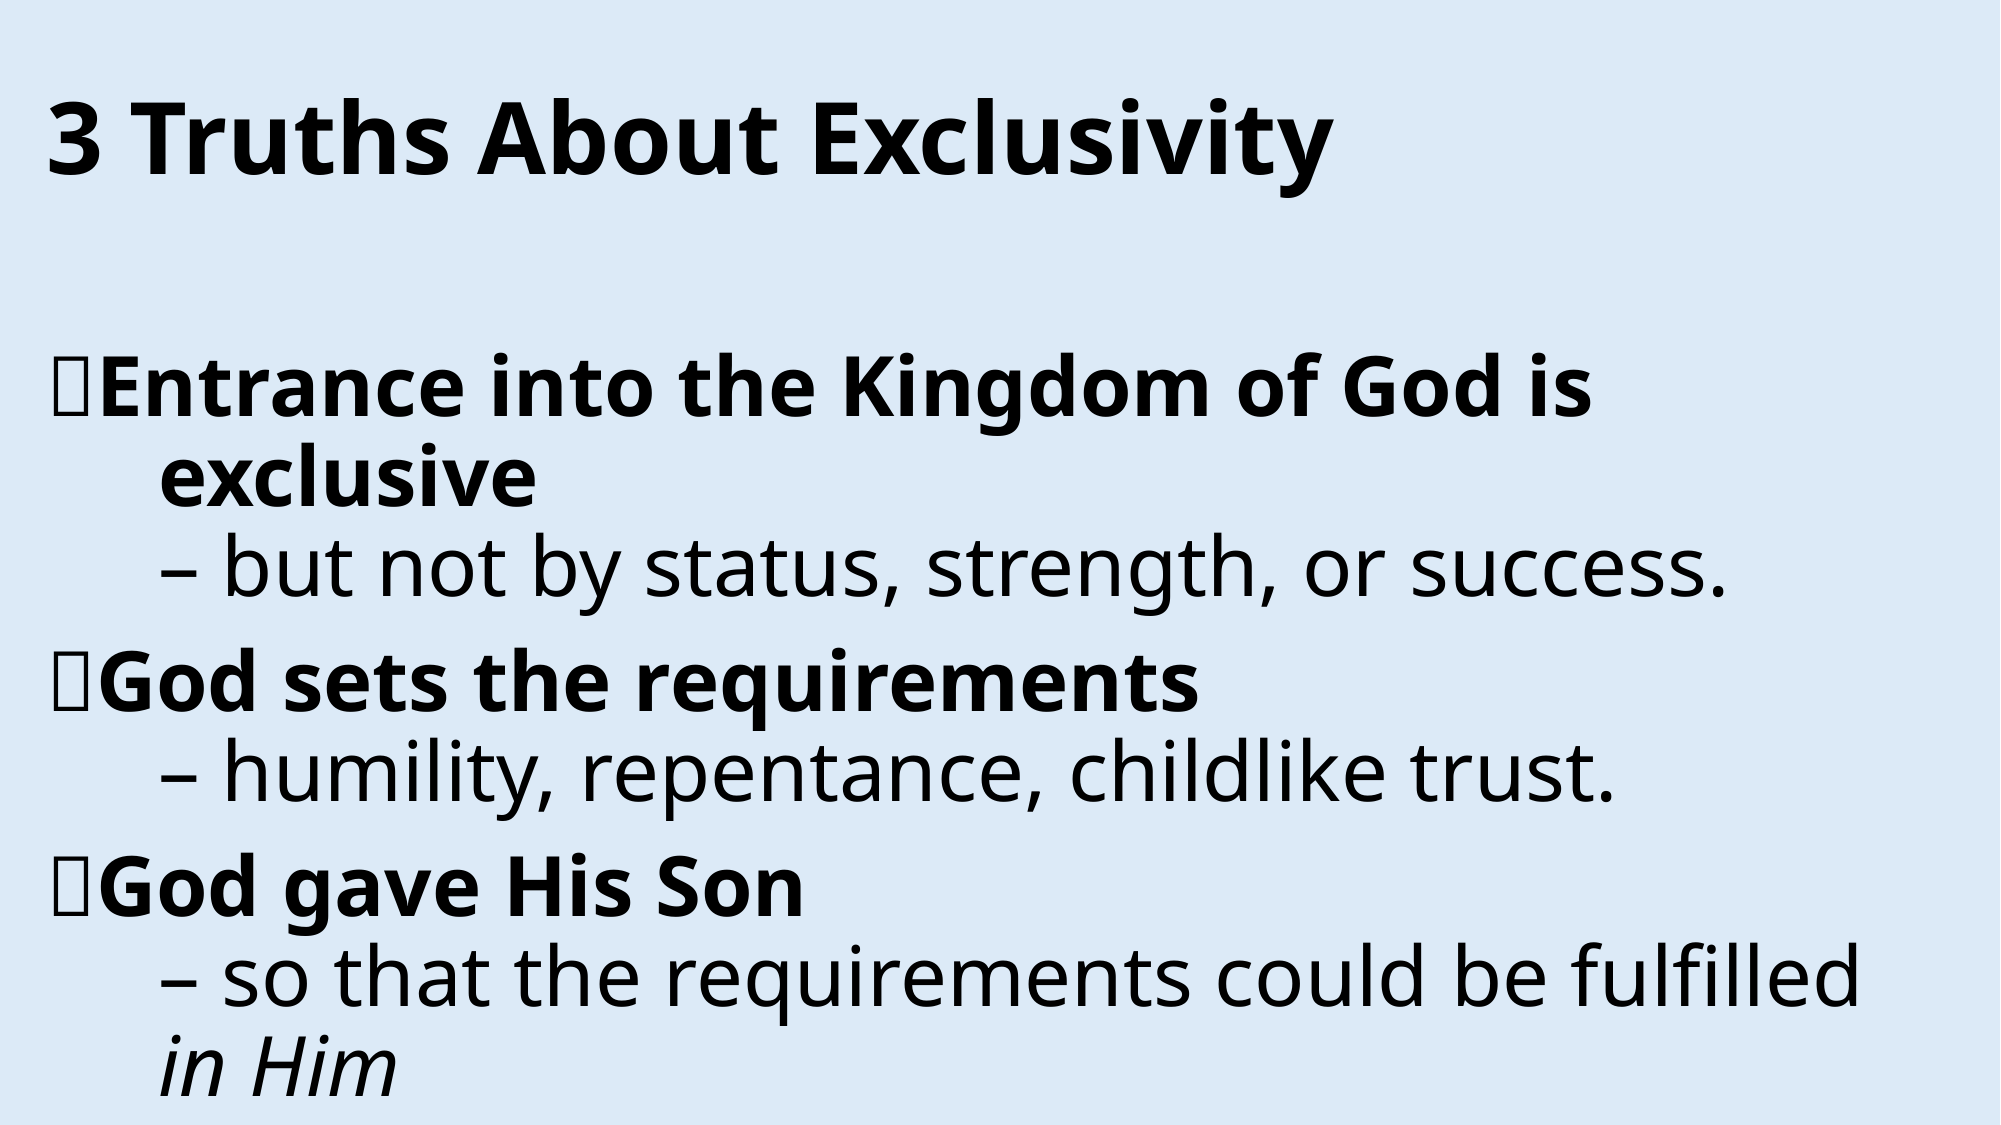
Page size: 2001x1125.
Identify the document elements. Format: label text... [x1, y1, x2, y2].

text_box 3 Truths About Exclusivity ✅Entrance into the Kingdom of God is exclusive – but not by status, strength, or success. 🛑God sets the requirements – humility, repentance, childlike trust. 📖God gave His Son – so that the requirements could be fulfilled in Him [31, 67, 1969, 1122]
